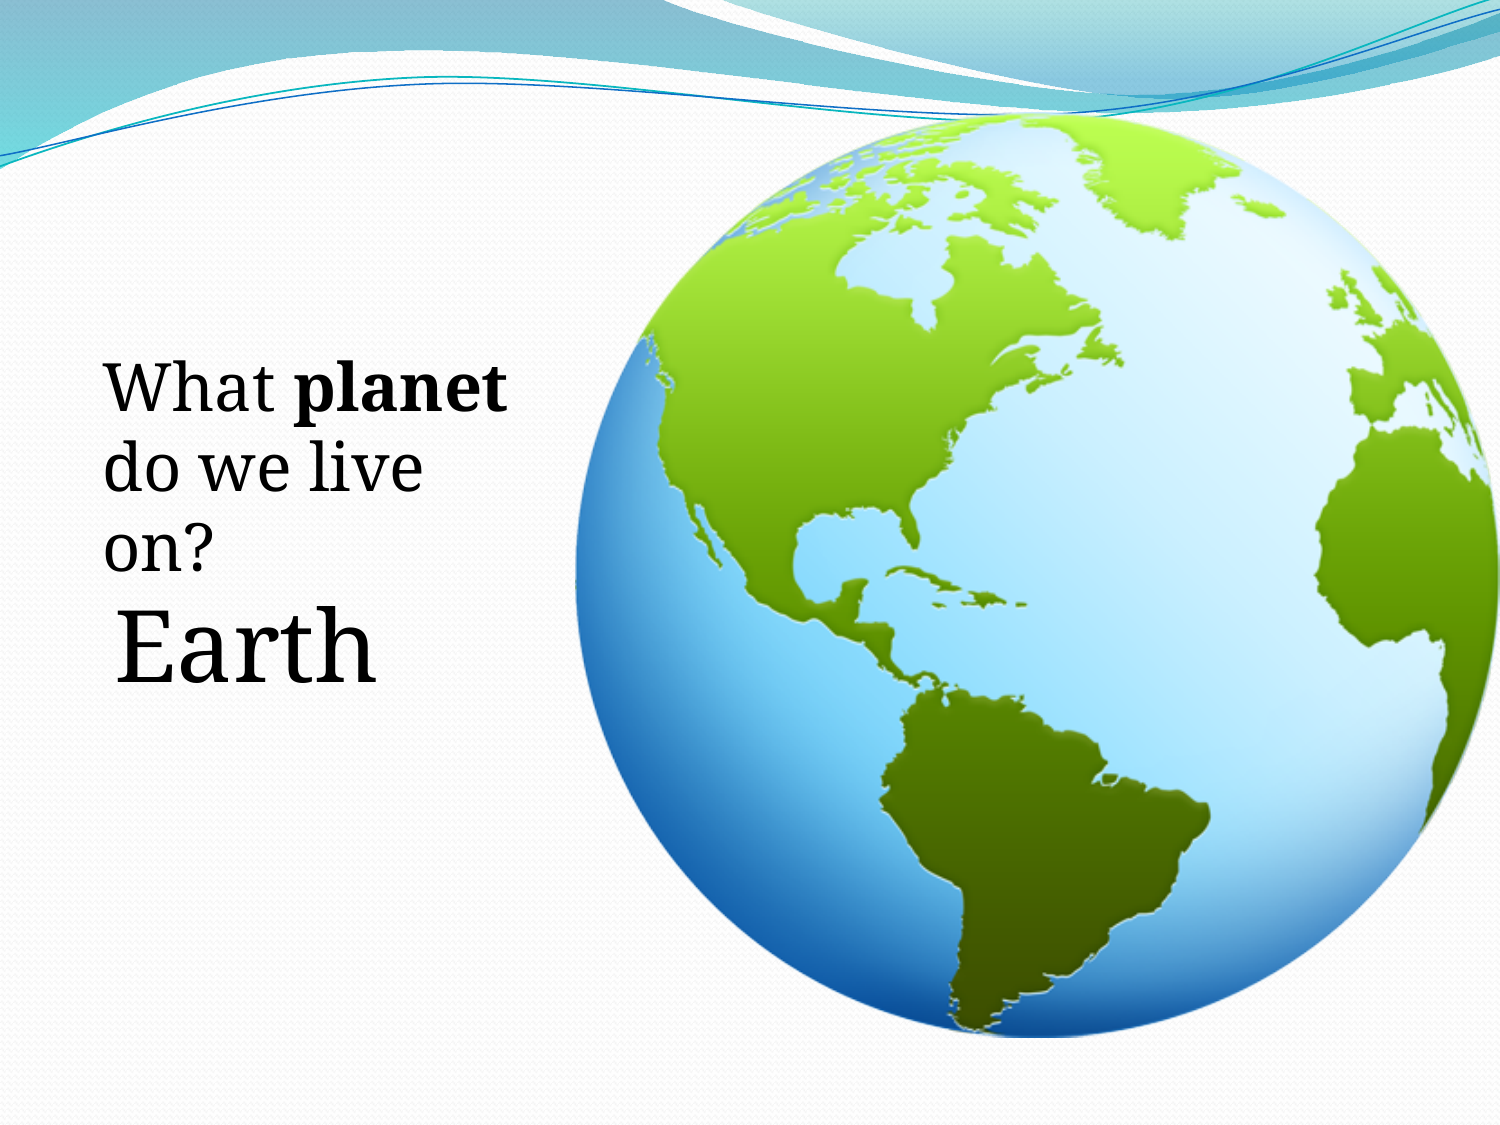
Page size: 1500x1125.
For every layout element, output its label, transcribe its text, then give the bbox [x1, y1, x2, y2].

text_box What planet do we live on? [87, 337, 563, 593]
picture [574, 112, 1500, 1038]
text_box Earth [99, 593, 488, 710]
